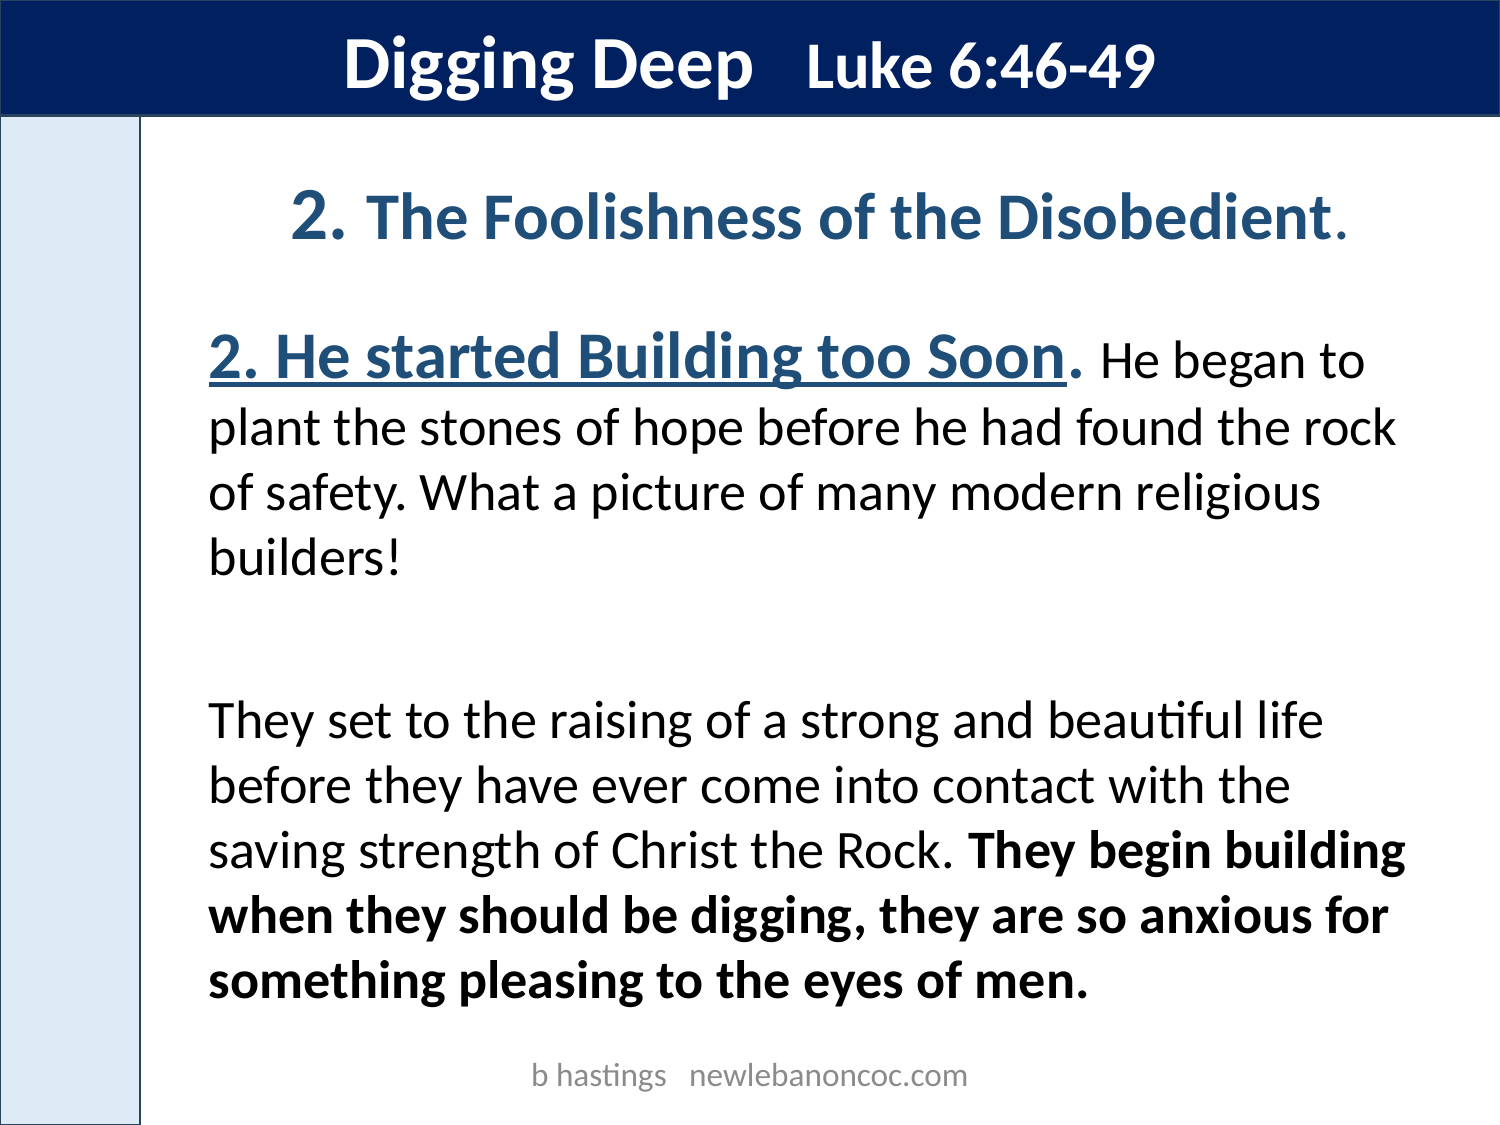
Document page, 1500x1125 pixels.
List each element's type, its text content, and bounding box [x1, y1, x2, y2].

text_box [0, 112, 1500, 117]
footer b hastings newlebanoncoc.com [496, 1042, 1004, 1103]
text_box Digging Deep Luke 6:46-49 [0, 0, 1500, 112]
text_box 2. The Foolishness of the Disobedient. [140, 148, 1500, 264]
text_box 2. He started Building too Soon. He began to plant the stones of hope before he had found the rock of safety. What a picture of many modern religious builders! They set to the raising of a strong and beautiful life before they have ever come into contact with the saving strength of Christ the Rock. They begin building when they should be digging, they are so anxious for something pleasing to the eyes of men. [193, 304, 1447, 1017]
text_box [0, 117, 141, 1125]
